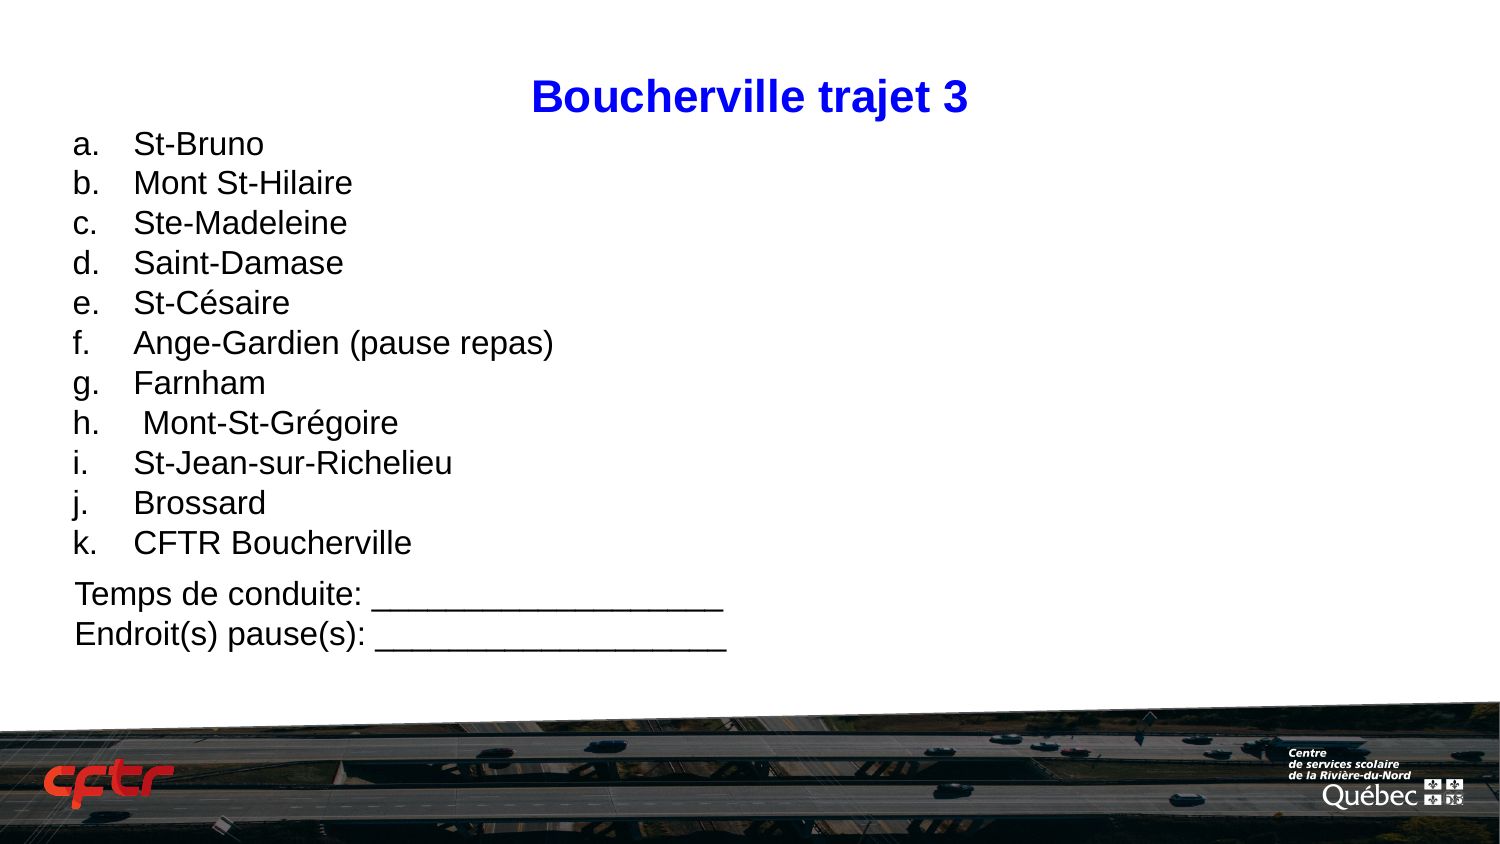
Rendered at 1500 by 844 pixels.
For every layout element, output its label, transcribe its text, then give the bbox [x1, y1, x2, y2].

picture [0, 704, 1499, 844]
title Boucherville trajet 3 St-Bruno Mont St-Hilaire Ste-Madeleine Saint-Damase St-Césaire Ange-Gardien (pause repas) Farnham Mont-St-Grégoire St-Jean-sur-Richelieu Brossard CFTR Boucherville Temps de conduite: ___________________ Endroit(s) pause(s): ___________________ [29, 448, 1471, 765]
slide_number ‹#› [1389, 764, 1480, 830]
